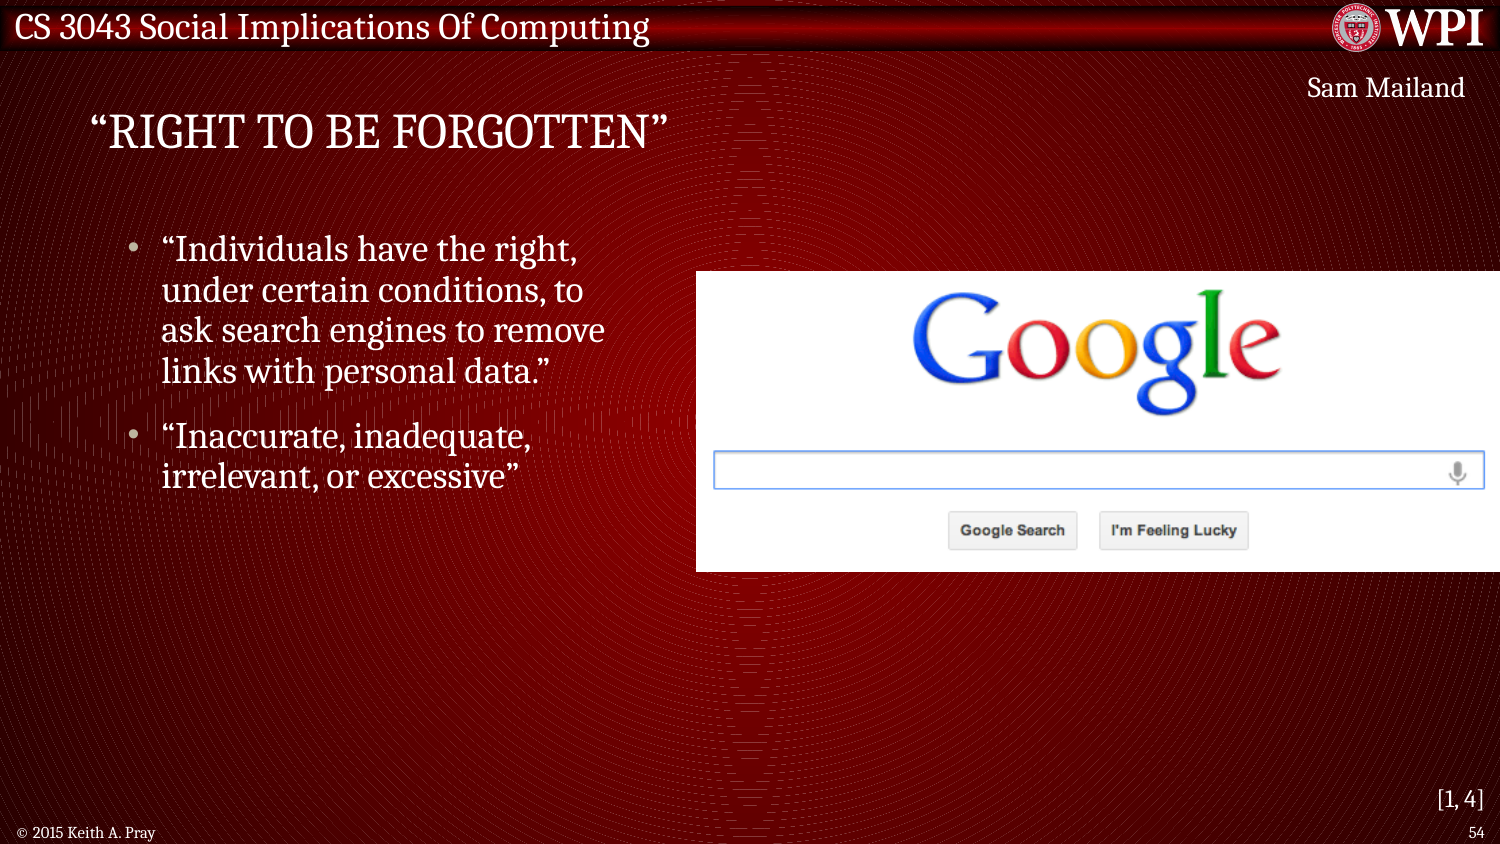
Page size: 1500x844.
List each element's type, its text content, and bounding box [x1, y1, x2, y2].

footer © 2015 Keith A. Pray [0, 821, 913, 844]
text_box Sam Mailand [1123, 61, 1481, 111]
title “Right to be forgotten” [74, 59, 1388, 210]
picture [1332, 3, 1483, 52]
text_box [1, 4] [0, 775, 1500, 821]
slide_number 54 [1397, 821, 1500, 844]
list “Individuals have the right, under certain conditions, to ask search engines to remove links with personal data.” “Inaccurate, inadequate, irrelevant, or excessive” [112, 221, 633, 772]
picture [695, 270, 1500, 573]
